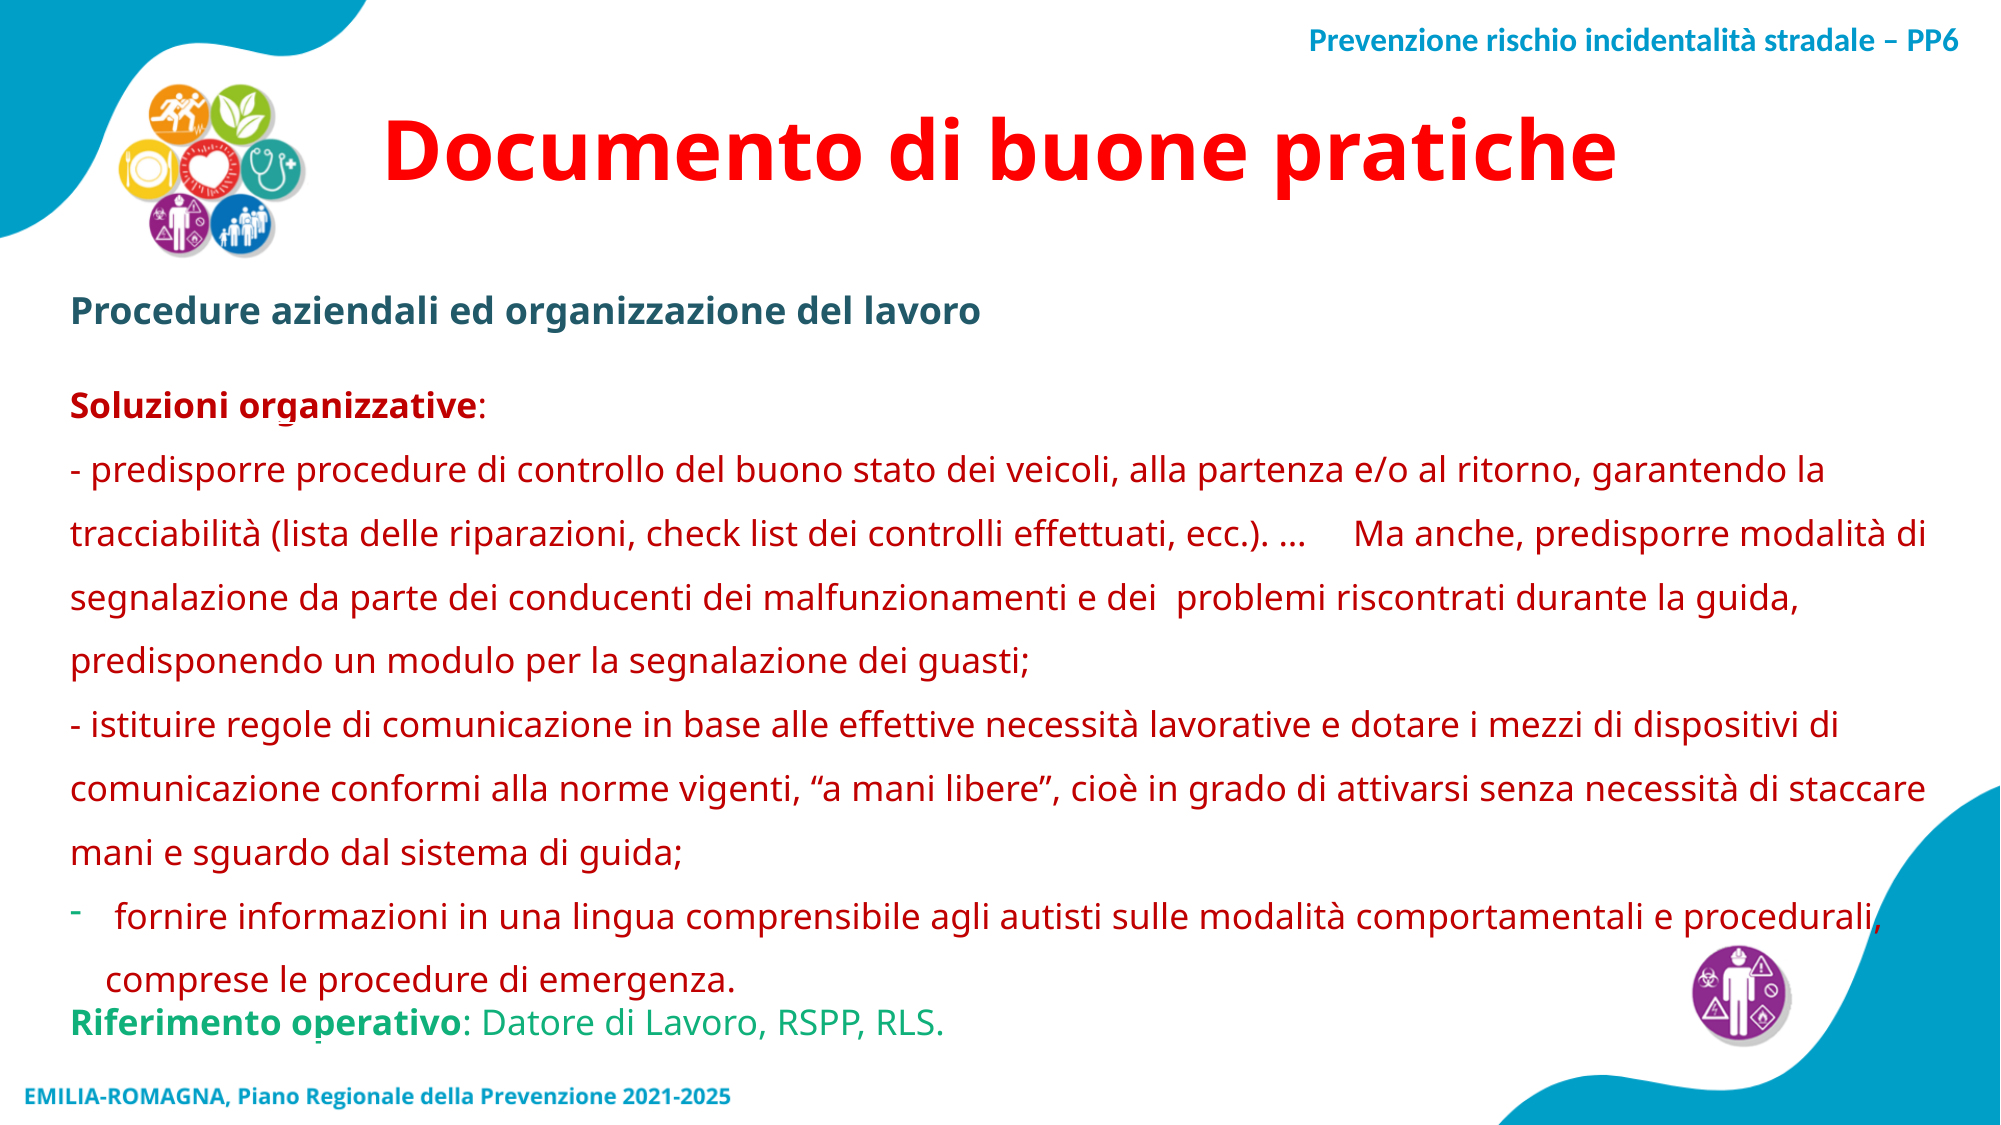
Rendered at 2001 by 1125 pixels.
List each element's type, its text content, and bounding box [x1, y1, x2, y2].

text_box Documento di buone pratiche Procedure aziendali ed organizzazione del lavoro Soluzioni organizzative: - predisporre procedure di controllo del buono stato dei veicoli, alla partenza e/o al ritorno, garantendo la tracciabilità (lista delle riparazioni, check list dei controlli effettuati, ecc.). … Ma anche, predisporre modalità di segnalazione da parte dei conducenti dei malfunzionamenti e dei problemi riscontrati durante la guida, predisponendo un modulo per la segnalazione dei guasti; - istituire regole di comunicazione in base alle effettive necessità lavorative e dotare i mezzi di dispositivi di comunicazione conformi alla norme vigenti, “a mani libere”, cioè in grado di attivarsi senza necessità di staccare mani e sguardo dal sistema di guida; fornire informazioni in una lingua comprensibile agli autisti sulle modalità comportamentali e procedurali, comprese le procedure di emergenza. Riferimento operativo: Datore di Lavoro, RSPP, RLS. [54, 89, 1969, 1035]
picture [127, 0, 2000, 800]
picture [0, 212, 1822, 1125]
